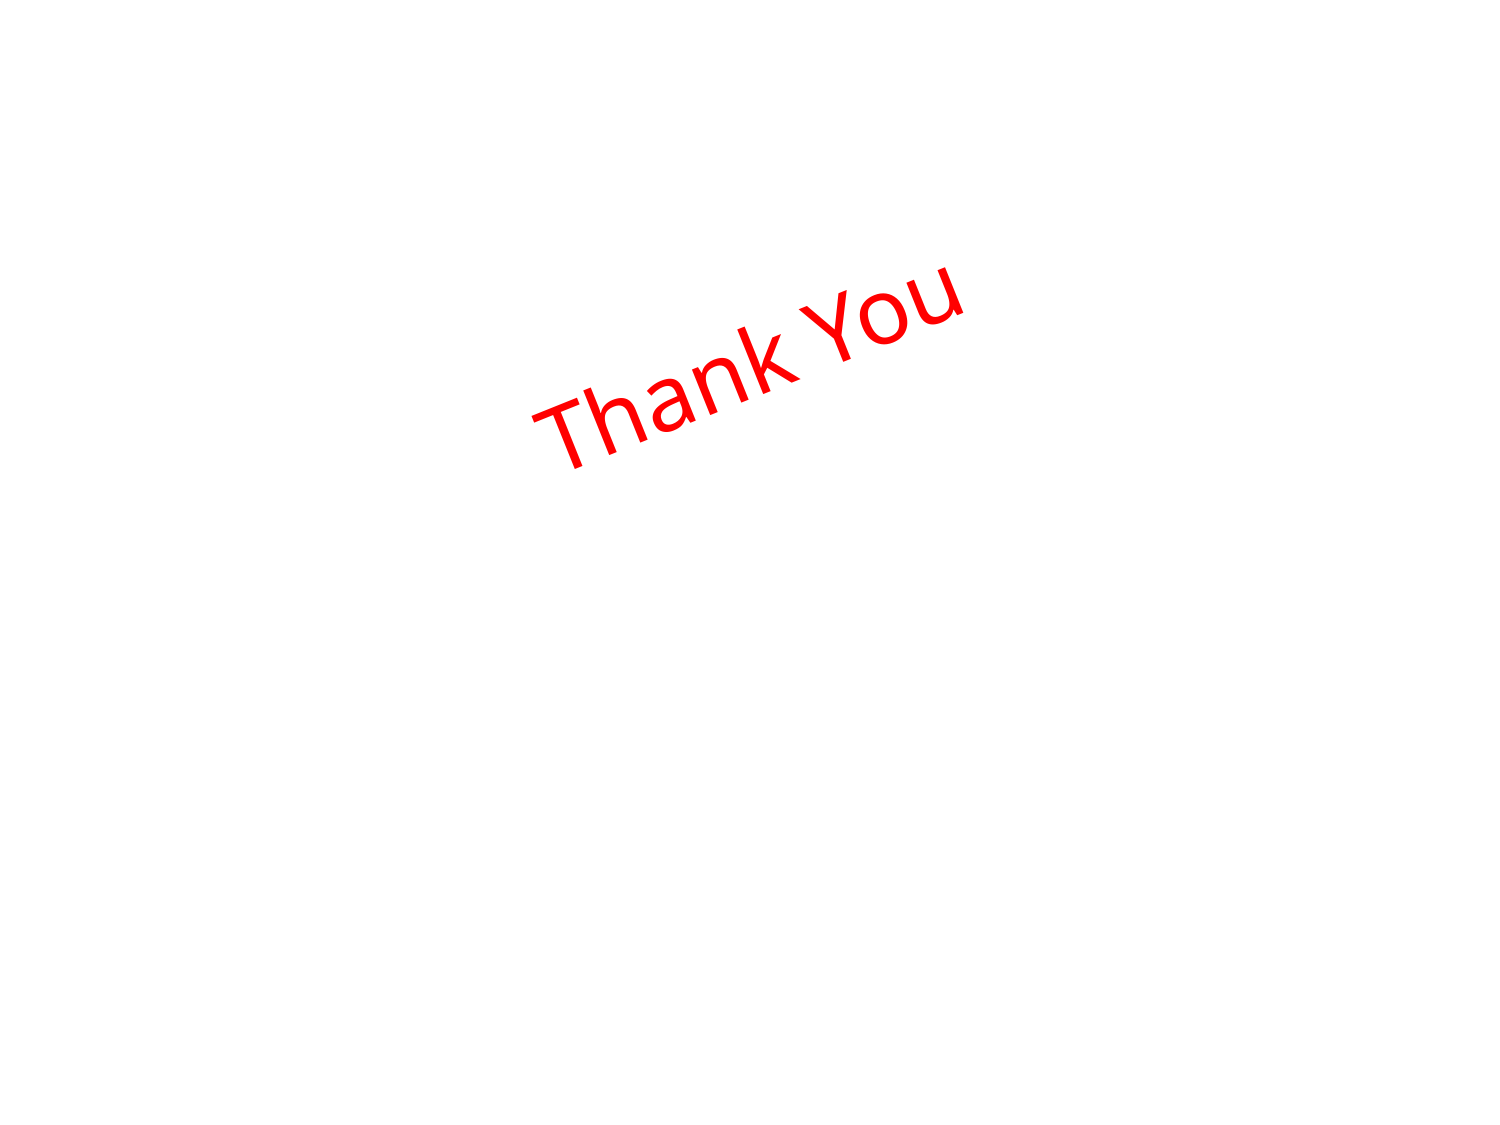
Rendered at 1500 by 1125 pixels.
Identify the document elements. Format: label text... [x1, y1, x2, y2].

title Thank You [6, 0, 1494, 905]
